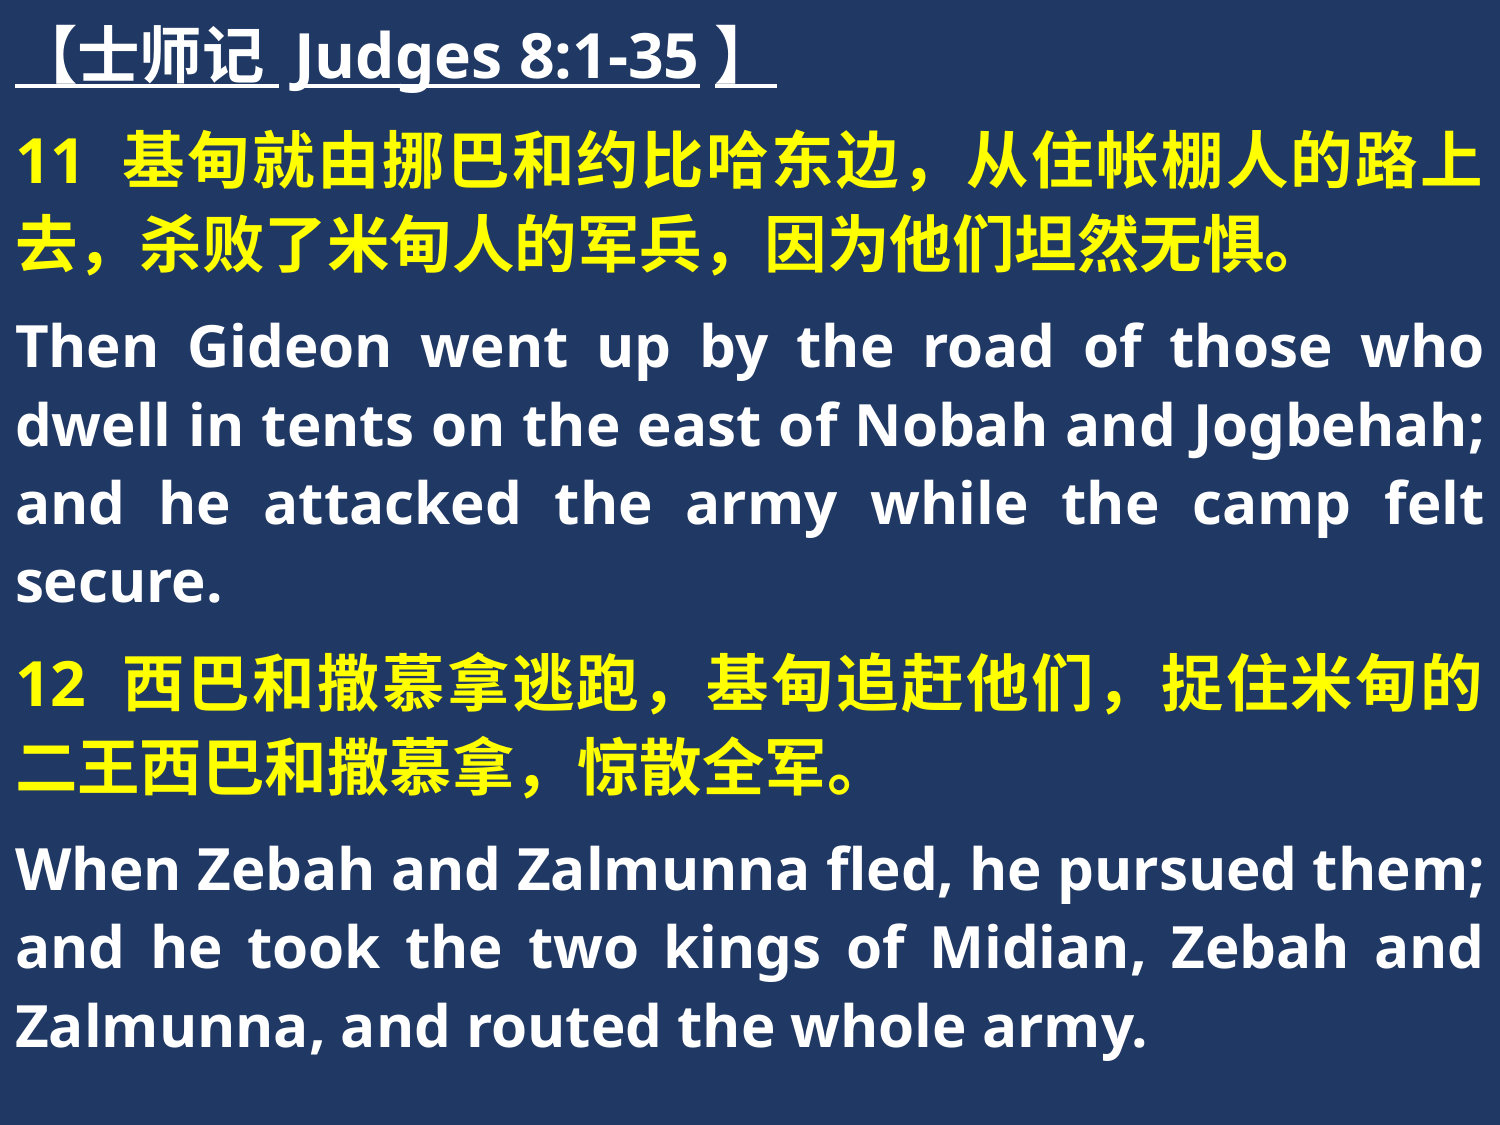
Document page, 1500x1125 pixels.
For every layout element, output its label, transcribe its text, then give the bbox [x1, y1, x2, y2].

list 【士师记 Judges 8:1-35】 11 基甸就由挪巴和约比哈东边，从住帐棚人的路上去，杀败了米甸人的军兵，因为他们坦然无惧。 Then Gideon went up by the road of those who dwell in tents on the east of Nobah and Jogbehah; and he attacked the army while the camp felt secure. 12 西巴和撒慕拿逃跑，基甸追赶他们，捉住米甸的二王西巴和撒慕拿，惊散全军。 When Zebah and Zalmunna fled, he pursued them; and he took the two kings of Midian, Zebah and Zalmunna, and routed the whole army. [0, 0, 1500, 1125]
